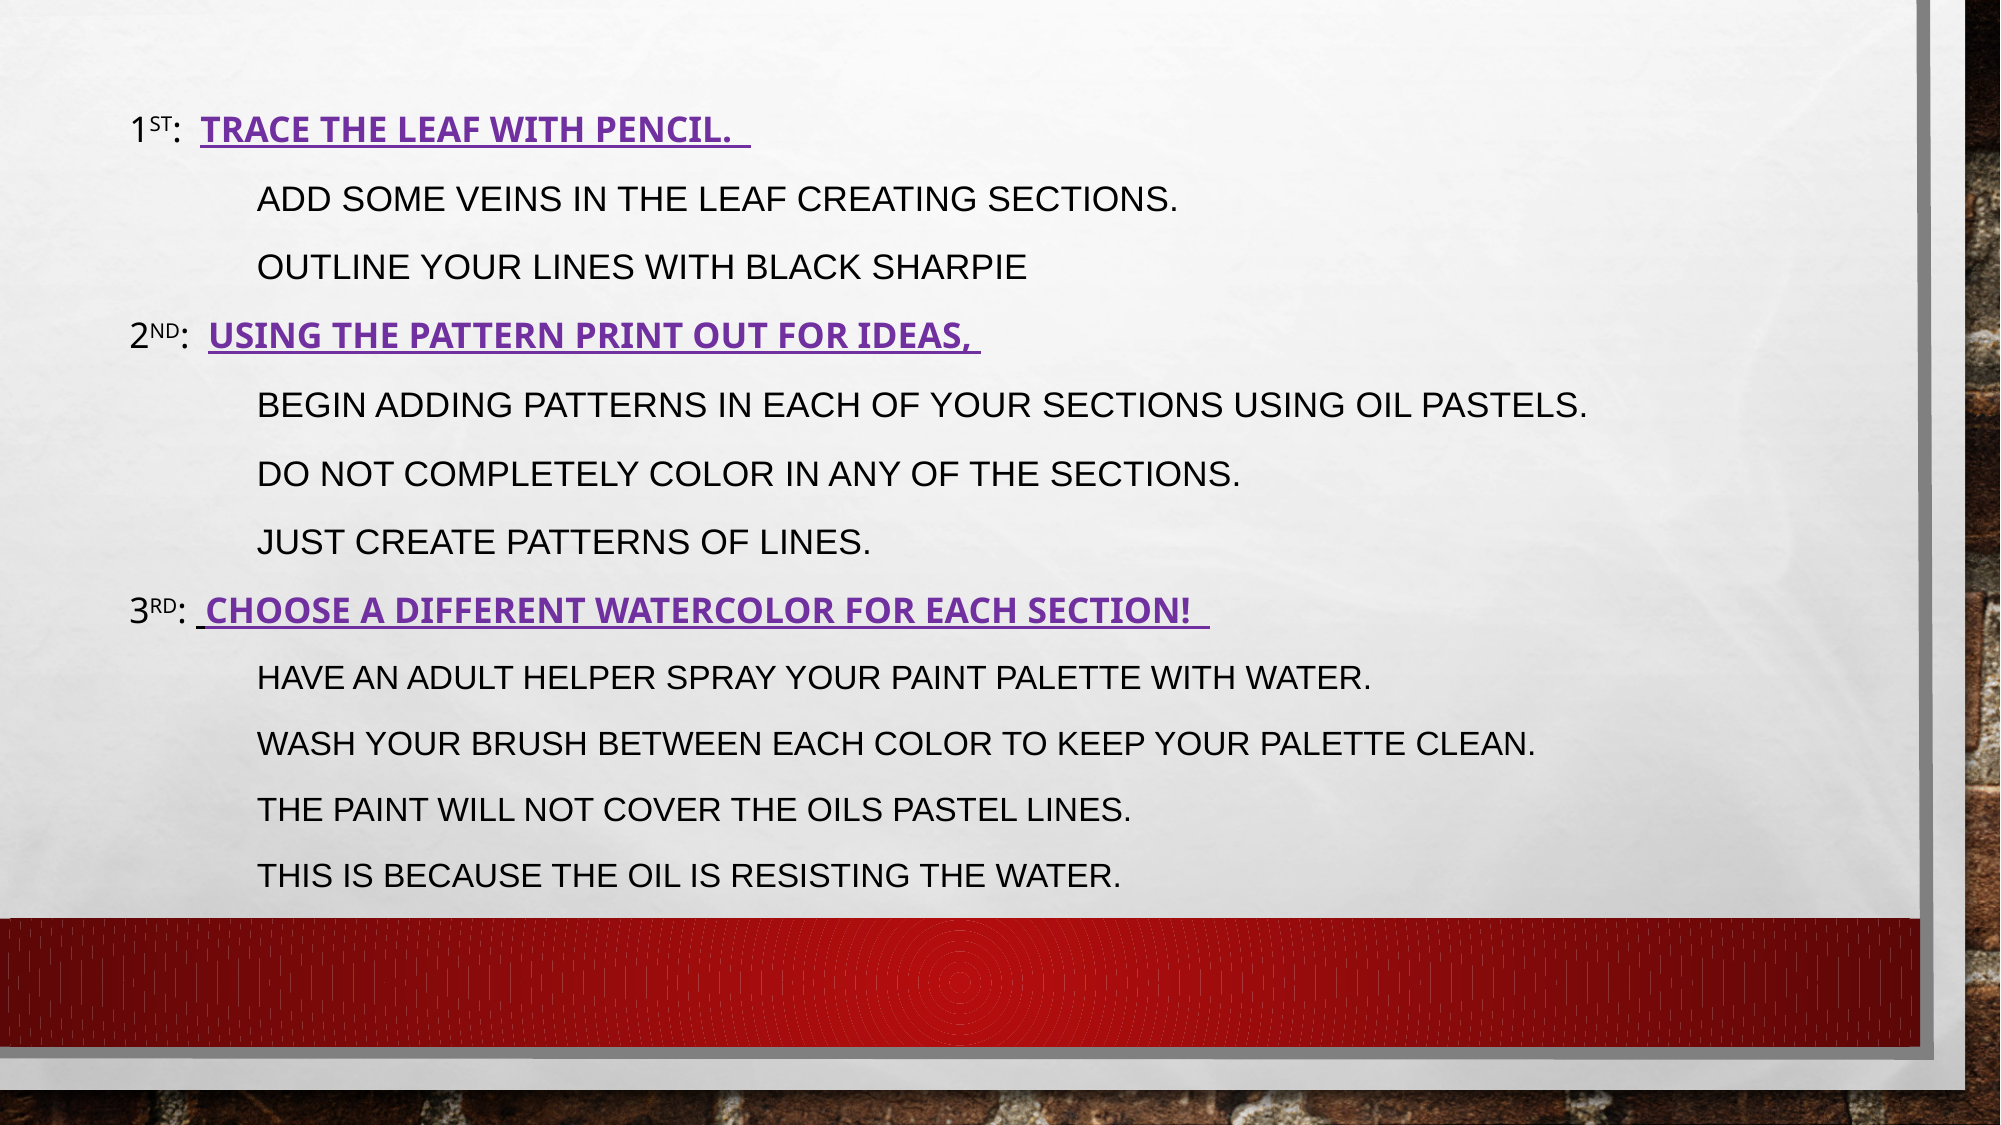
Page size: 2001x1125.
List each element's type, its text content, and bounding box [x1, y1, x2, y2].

picture [0, 0, 2000, 1125]
list 1st: trace the leaf with pencil. Add some veins in the leaf creating sections. Outline your lines with black sharpie 2nd: Using the pattern print out for ideas, begin adding patterns in each of your sections using oil pastels. Do not completely color in any of the sections. Just create patterns of lines. 3rd: Choose a different watercolor for each section! Have an adult helper spray your paint palette with water. Wash your brush between each color to keep your palette clean. the paint will not cover the oils pastel lines. This is because the oil is resisting the water. [114, 90, 1820, 907]
